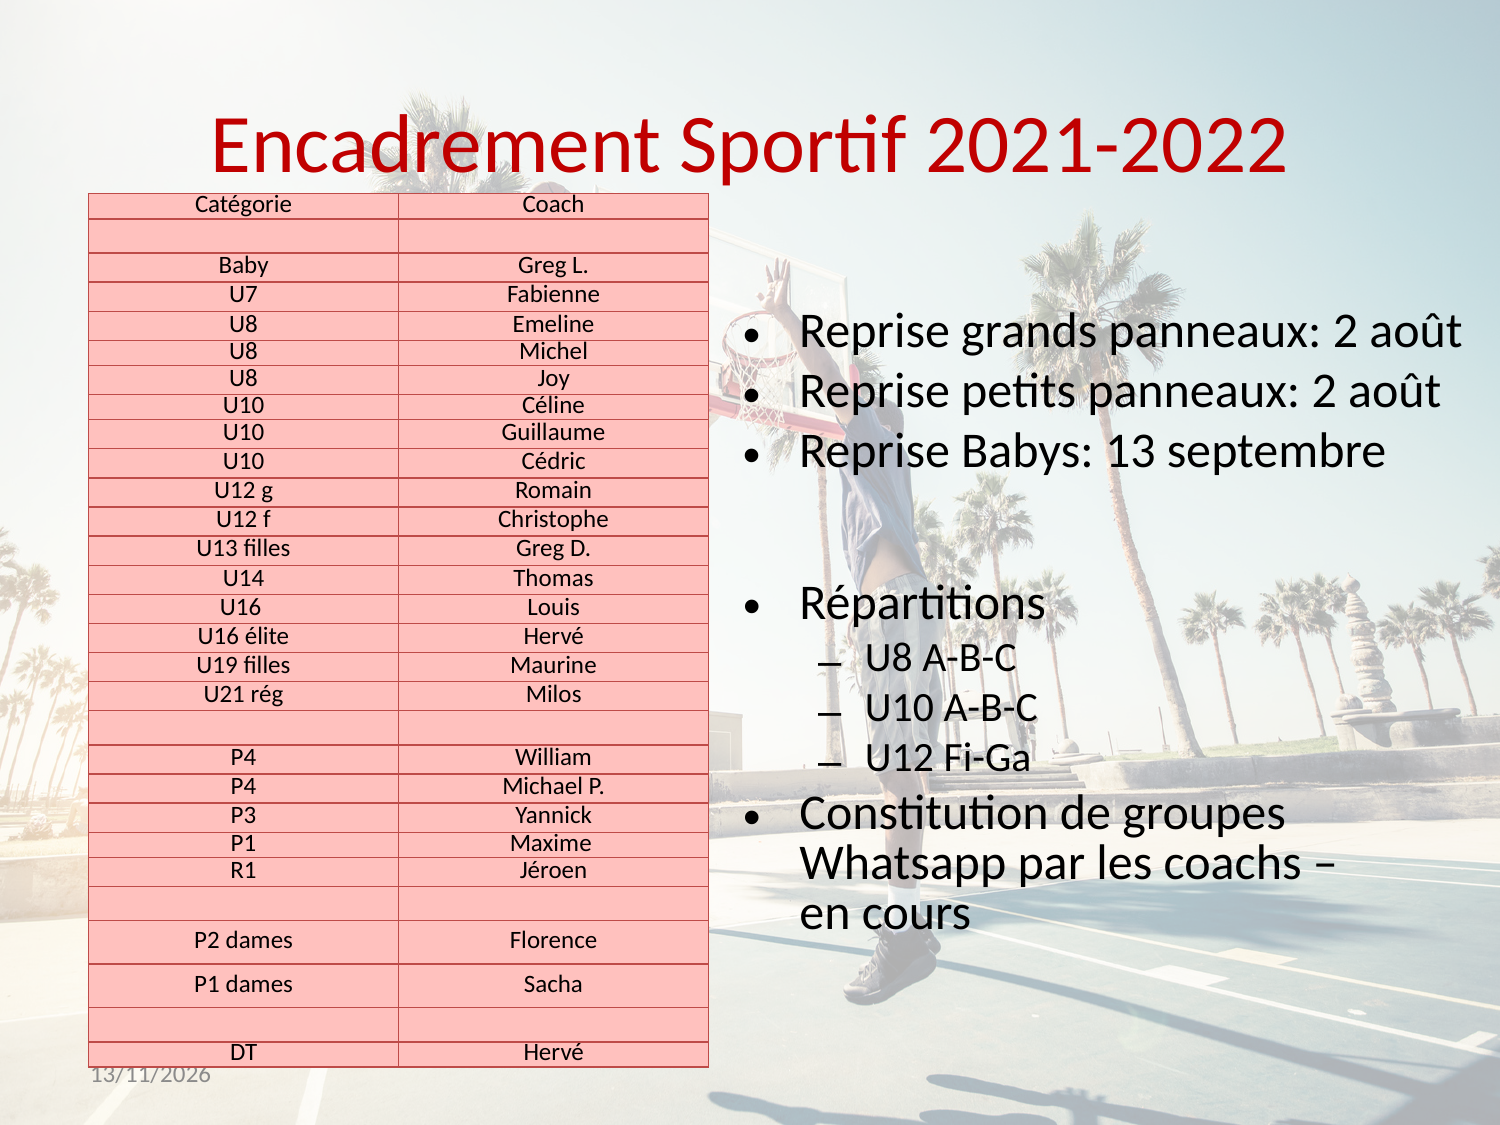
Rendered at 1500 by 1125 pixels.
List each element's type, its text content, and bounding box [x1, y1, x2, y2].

table_cell P2 dames [89, 921, 398, 963]
table_cell Greg D. [399, 537, 708, 565]
text_box Reprise grands panneaux: 2 août Reprise petits panneaux: 2 août Reprise Babys: 13 septembre [727, 302, 1490, 563]
table_cell [399, 1008, 708, 1041]
table_cell Baby [89, 254, 398, 281]
table_cell [399, 887, 708, 920]
table_cell Emeline [399, 312, 708, 340]
table_cell U12 f [89, 508, 398, 535]
list Répartitions U8 A-B-C U10 A-B-C U12 Fi-Ga Constitution de groupes Whatsapp par les coachs – en cours [728, 574, 1388, 1024]
table_header Catégorie [89, 194, 398, 218]
table_cell Louis [399, 595, 708, 623]
table_cell U10 [89, 395, 398, 419]
table_cell Hervé [399, 1043, 708, 1066]
table_cell Maurine [399, 653, 708, 681]
table_cell Fabienne [399, 283, 708, 311]
table_cell Greg L. [399, 254, 708, 281]
table_cell U10 [89, 420, 398, 448]
table_cell [89, 1008, 398, 1041]
table_cell U21 rég [89, 682, 398, 710]
table_cell U19 filles [89, 653, 398, 681]
table_cell U16 élite [89, 624, 398, 652]
table_cell P4 [89, 775, 398, 802]
table_cell U13 filles [89, 537, 398, 565]
table_cell [89, 711, 398, 744]
table_cell DT [89, 1043, 398, 1066]
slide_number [75, 1042, 425, 1103]
table_cell Florence [399, 921, 708, 963]
table_cell R1 [89, 858, 398, 886]
table_cell [89, 887, 398, 920]
table_cell [399, 711, 708, 744]
table_cell U8 [89, 341, 398, 365]
table_header Coach [399, 194, 708, 218]
table_cell [89, 220, 398, 252]
table_cell U14 [89, 566, 398, 594]
table_cell U16 [89, 595, 398, 623]
table_cell U7 [89, 283, 398, 311]
table_cell Hervé [399, 624, 708, 652]
table_cell Maxime [399, 833, 708, 857]
table_cell U12 g [89, 479, 398, 506]
table_cell [399, 220, 708, 252]
table_cell P3 [89, 804, 398, 832]
table_cell Joy [399, 366, 708, 394]
table_cell Thomas [399, 566, 708, 594]
title Encadrement Sportif 2021-2022 [75, 45, 1425, 233]
table_cell Sacha [399, 965, 708, 1007]
table_cell P1 [89, 833, 398, 857]
table_cell Milos [399, 682, 708, 710]
table_cell Jéroen [399, 858, 708, 886]
table_cell Michael P. [399, 775, 708, 802]
table_cell U10 [89, 449, 398, 477]
table_cell Christophe [399, 508, 708, 535]
table_cell Céline [399, 395, 708, 419]
table_cell P4 [89, 746, 398, 773]
table_cell William [399, 746, 708, 773]
table_cell Cédric [399, 449, 708, 477]
table_cell U8 [89, 366, 398, 394]
table_cell Michel [399, 341, 708, 365]
table_cell Guillaume [399, 420, 708, 448]
table_cell Yannick [399, 804, 708, 832]
table_cell P1 dames [89, 965, 398, 1007]
table_cell Romain [399, 479, 708, 506]
table_cell U8 [89, 312, 398, 340]
